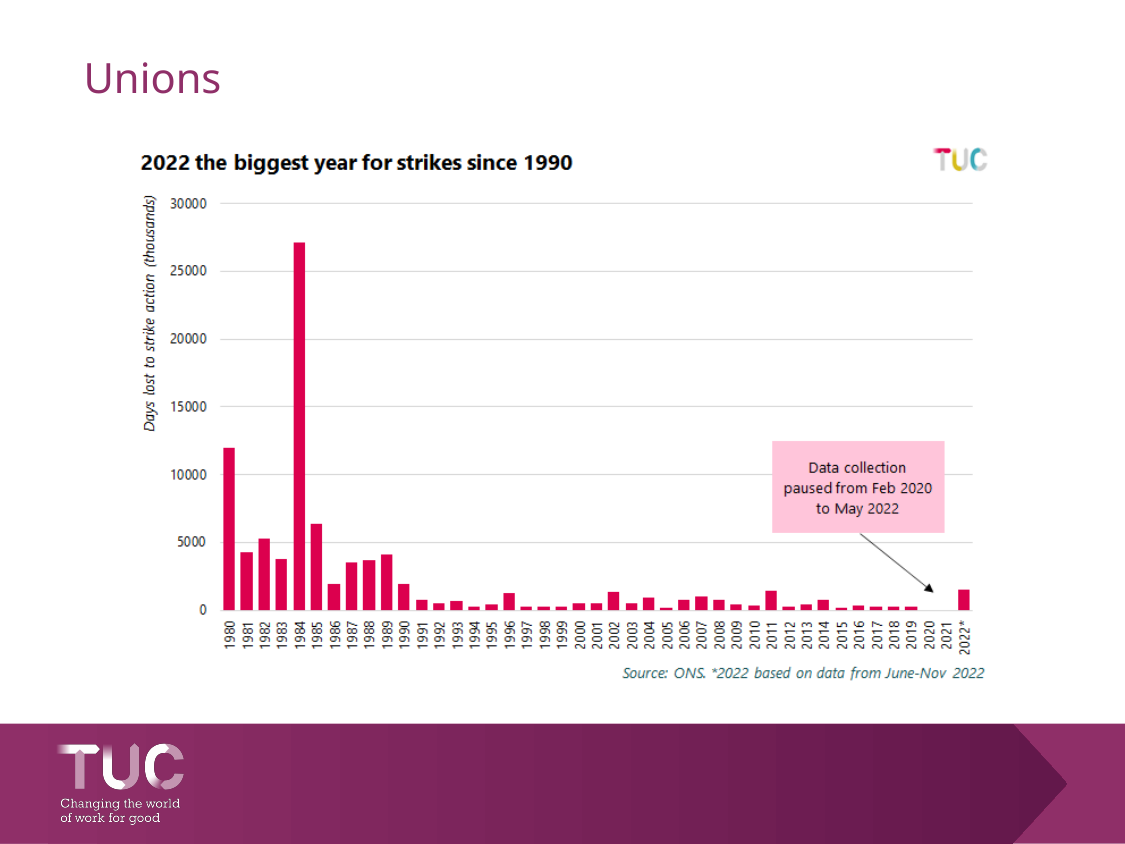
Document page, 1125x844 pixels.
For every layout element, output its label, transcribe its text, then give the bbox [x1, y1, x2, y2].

picture [135, 145, 990, 686]
picture [56, 743, 184, 825]
title Unions [83, 28, 1042, 103]
